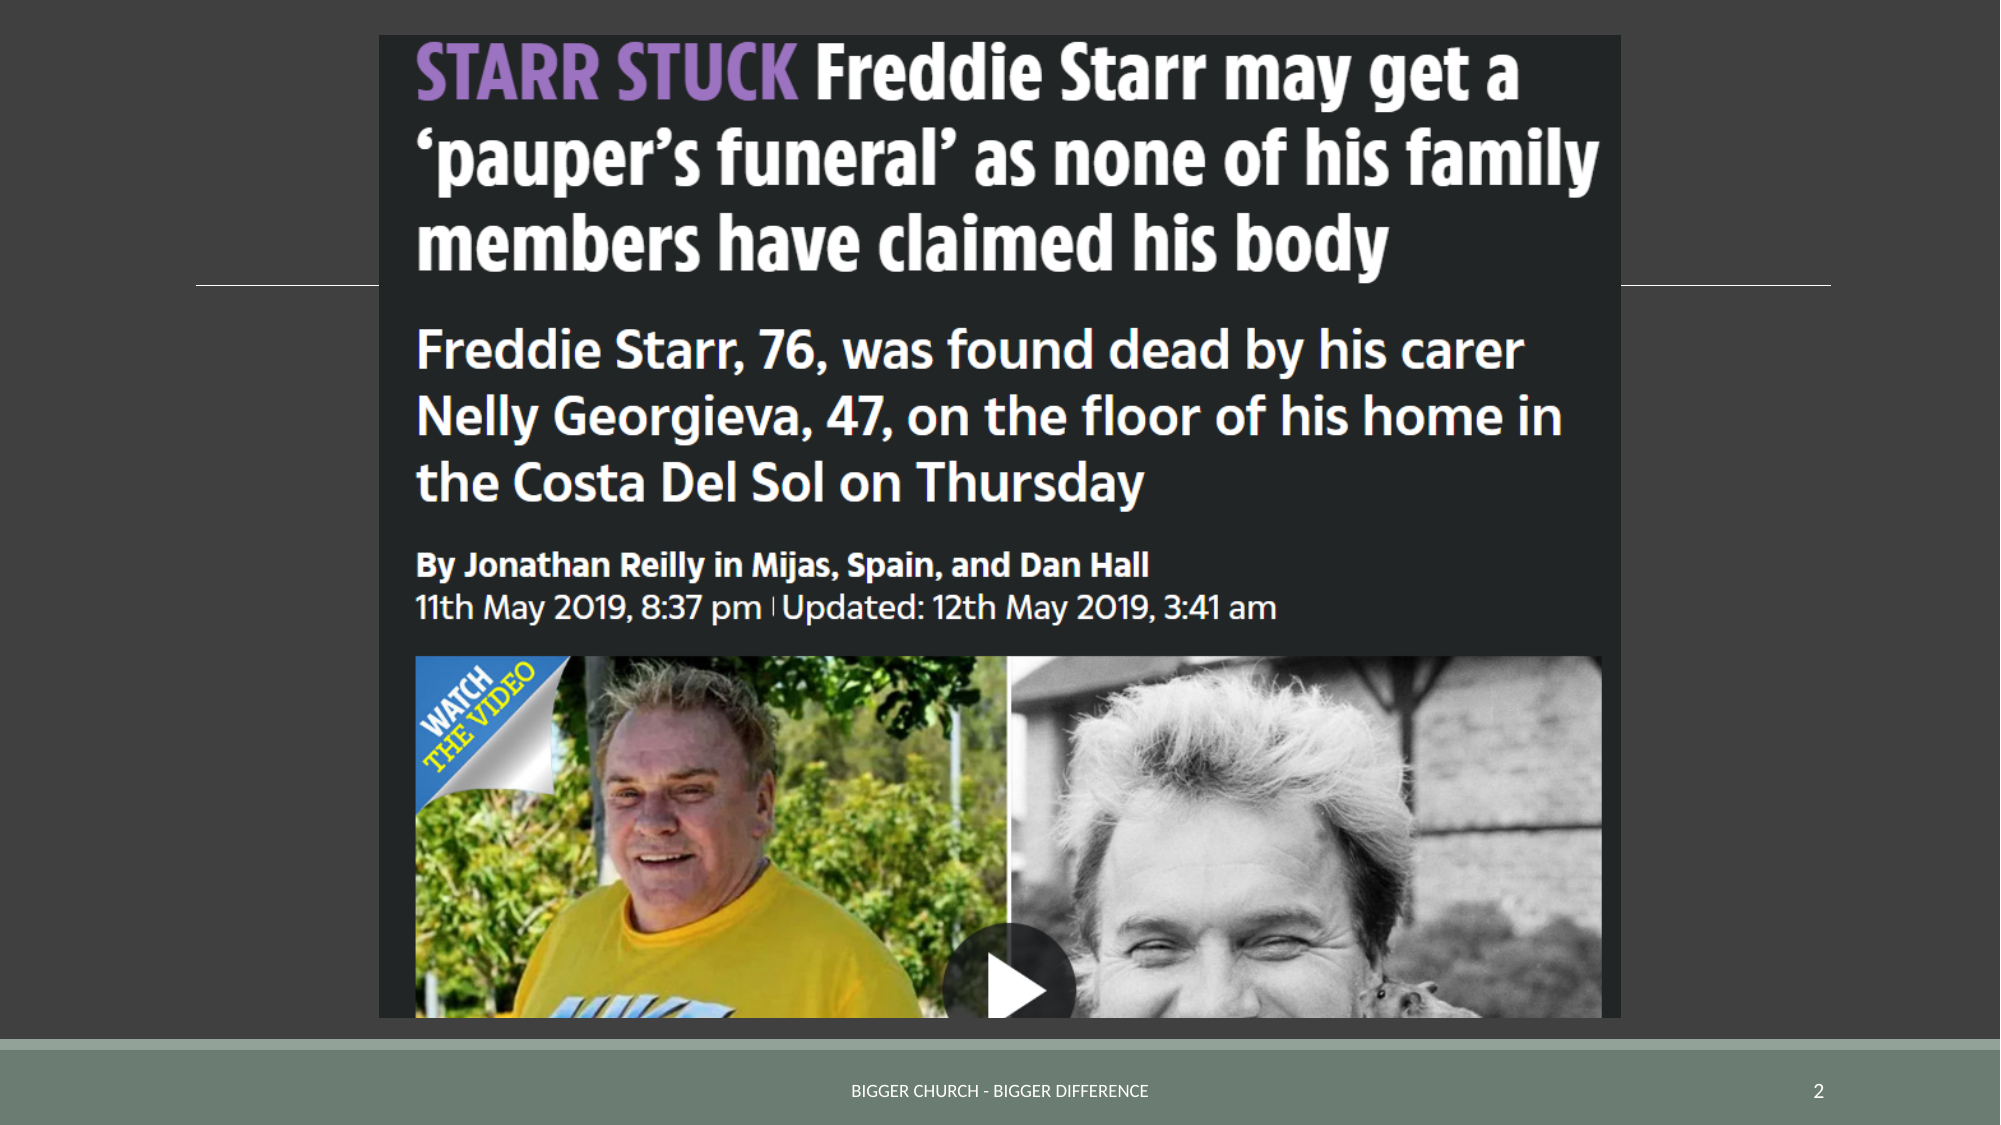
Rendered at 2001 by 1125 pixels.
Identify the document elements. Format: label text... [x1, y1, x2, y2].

slide_number 2 [1624, 1059, 1840, 1120]
footer Bigger church - Bigger difference [604, 1059, 1396, 1120]
picture [378, 34, 1622, 1018]
